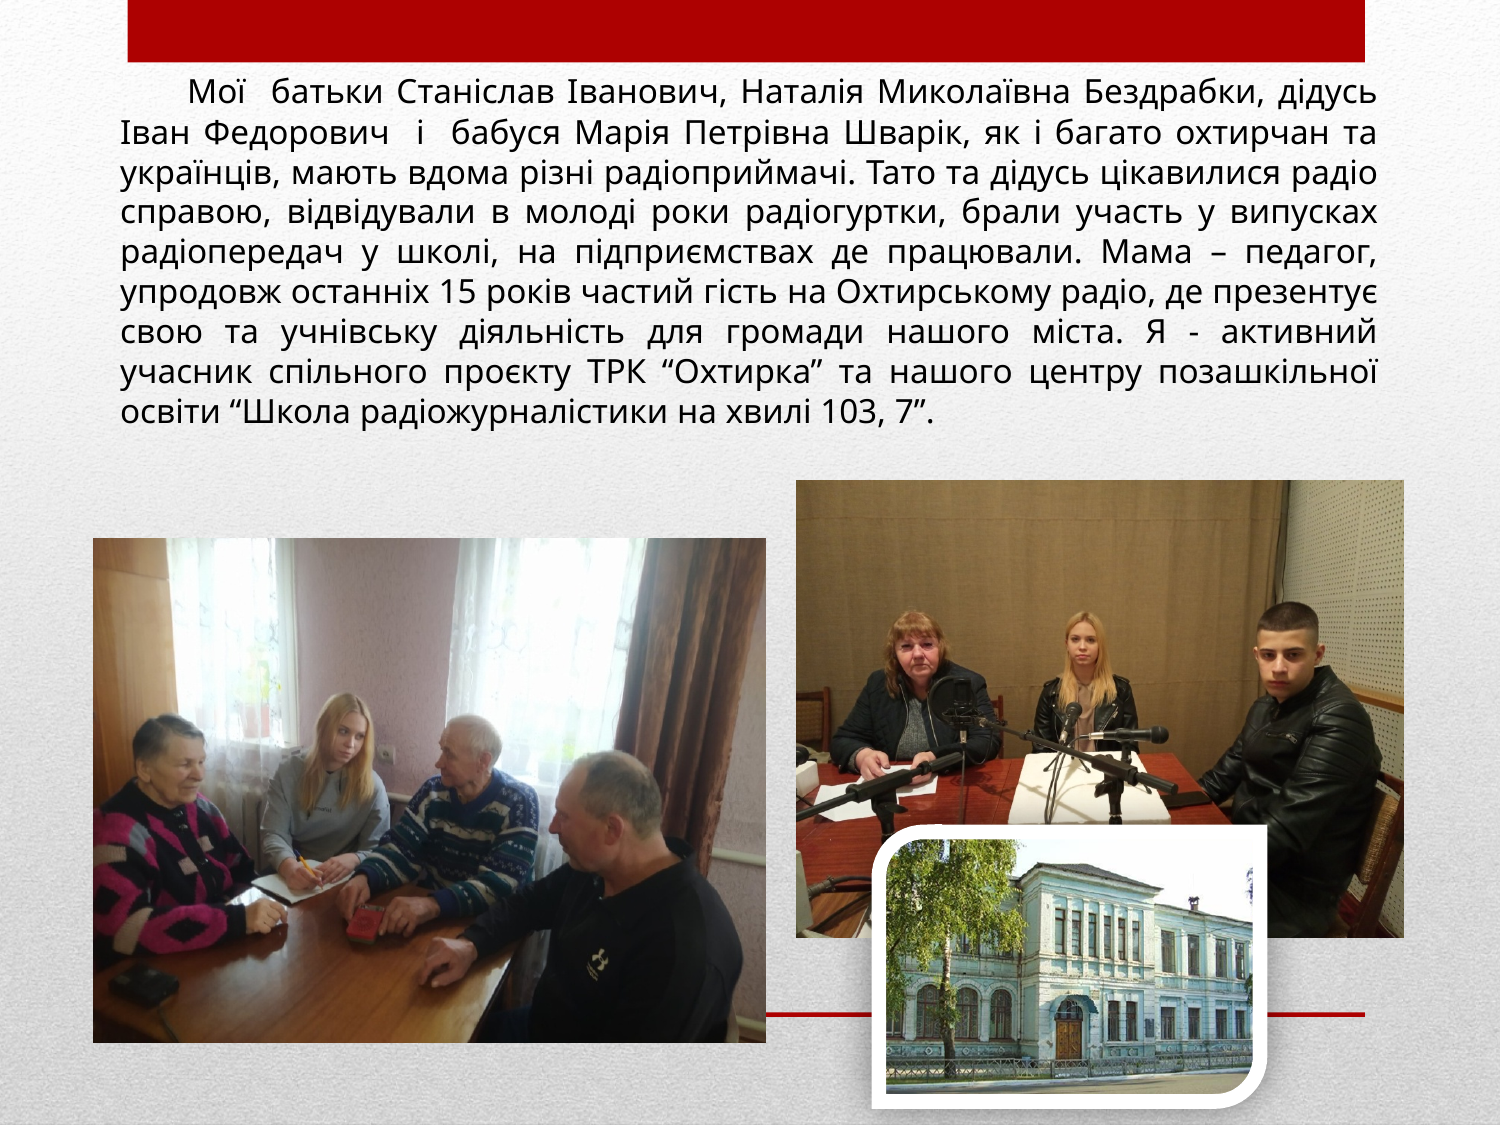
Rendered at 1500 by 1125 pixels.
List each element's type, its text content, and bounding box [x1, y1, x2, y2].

picture [796, 479, 1405, 1103]
picture [92, 538, 767, 1044]
text_box Мої батьки Станіслав Іванович, Наталія Миколаївна Бездрабки, дідусь Іван Федорович і бабуся Марія Петрівна Шварік, як і багато охтирчан та українців, мають вдома різні радіоприймачі. Тато та дідусь цікавилися радіо справою, відвідували в молоді роки радіогуртки, брали участь у випусках радіопередач у школі, на підприємствах де працювали. Мама – педагог, упродовж останніх 15 років частий гість на Охтирському радіо, де презентує свою та учнівську діяльність для громади нашого міста. Я - активний учасник спільного проєкту ТРК “Охтирка” та нашого центру позашкільної освіти “Школа радіожурналістики на хвилі 103, 7”. [105, 58, 1395, 478]
